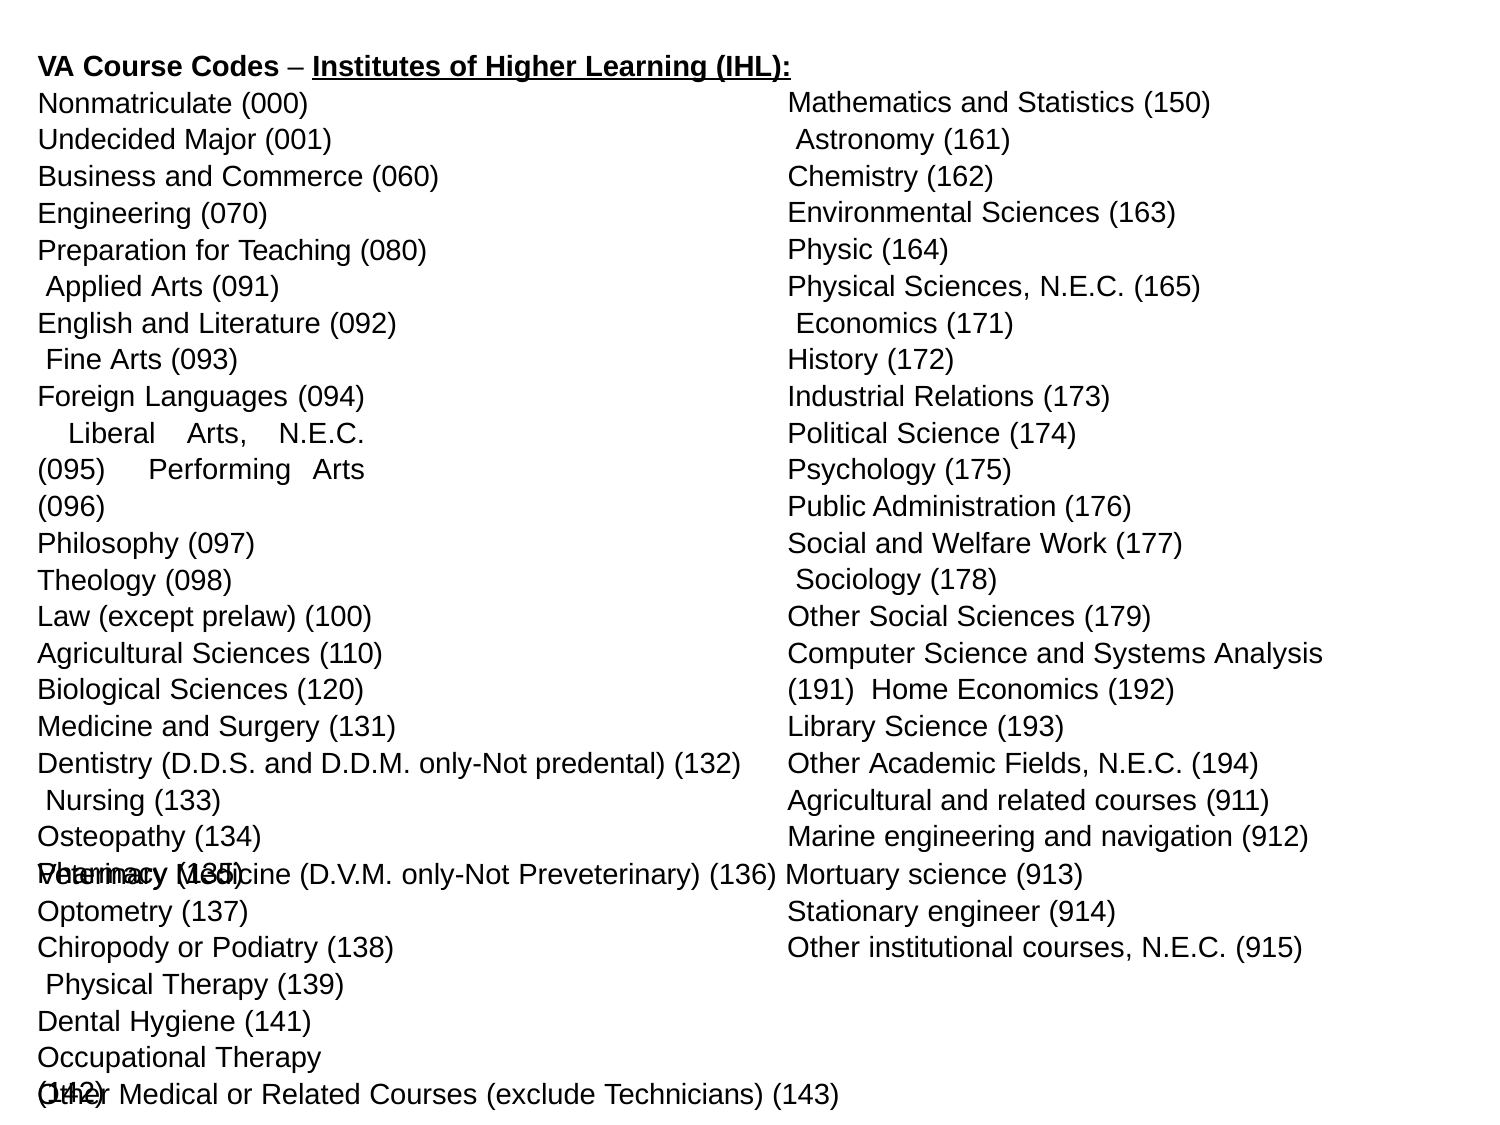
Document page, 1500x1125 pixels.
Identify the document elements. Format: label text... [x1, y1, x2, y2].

text_box Engineering (070) Preparation for Teaching (080) Applied Arts (091) English and Literature (092) Fine Arts (093) Foreign Languages (094) Liberal Arts, N.E.C. (095) Performing Arts (096) Philosophy (097) Theology (098) Law (except prelaw) (100) Agricultural Sciences (110) Biological Sciences (120) Medicine and Surgery (131) Dentistry (D.D.S. and D.D.M. only-Not predental) (132) Nursing (133) Osteopathy (134) Pharmacy (135) [35, 191, 745, 853]
text_box Stationary engineer (914) Other institutional courses, N.E.C. (915) [785, 889, 1304, 964]
text_box Mathematics and Statistics (150) Astronomy (161) Chemistry (162) Environmental Sciences (163) Physic (164) Physical Sciences, N.E.C. (165) Economics (171) History (172) Industrial Relations (173) Political Science (174) Psychology (175) Public Administration (176) Social and Welfare Work (177) Sociology (178) Other Social Sciences (179) Computer Science and Systems Analysis (191) Home Economics (192) Library Science (193) Other Academic Fields, N.E.C. (194) Agricultural and related courses (911) Marine engineering and navigation (912) [785, 81, 1397, 853]
text_box Optometry (137) Chiropody or Podiatry (138) Physical Therapy (139) Dental Hygiene (141) Occupational Therapy (142) [35, 889, 400, 1109]
text_box [37, 24, 1500, 1110]
text_box VA Course Codes – Institutes of Higher Learning (IHL): [35, 44, 795, 82]
text_box Veterinary Medicine (D.V.M. only-Not Preveterinary) (136) Mortuary science (913) [35, 853, 1088, 891]
text_box Other Medical or Related Courses (exclude Technicians) (143) [35, 1076, 843, 1111]
text_box Nonmatriculate (000) Undecided Major (001) Business and Commerce (060) [35, 81, 441, 191]
